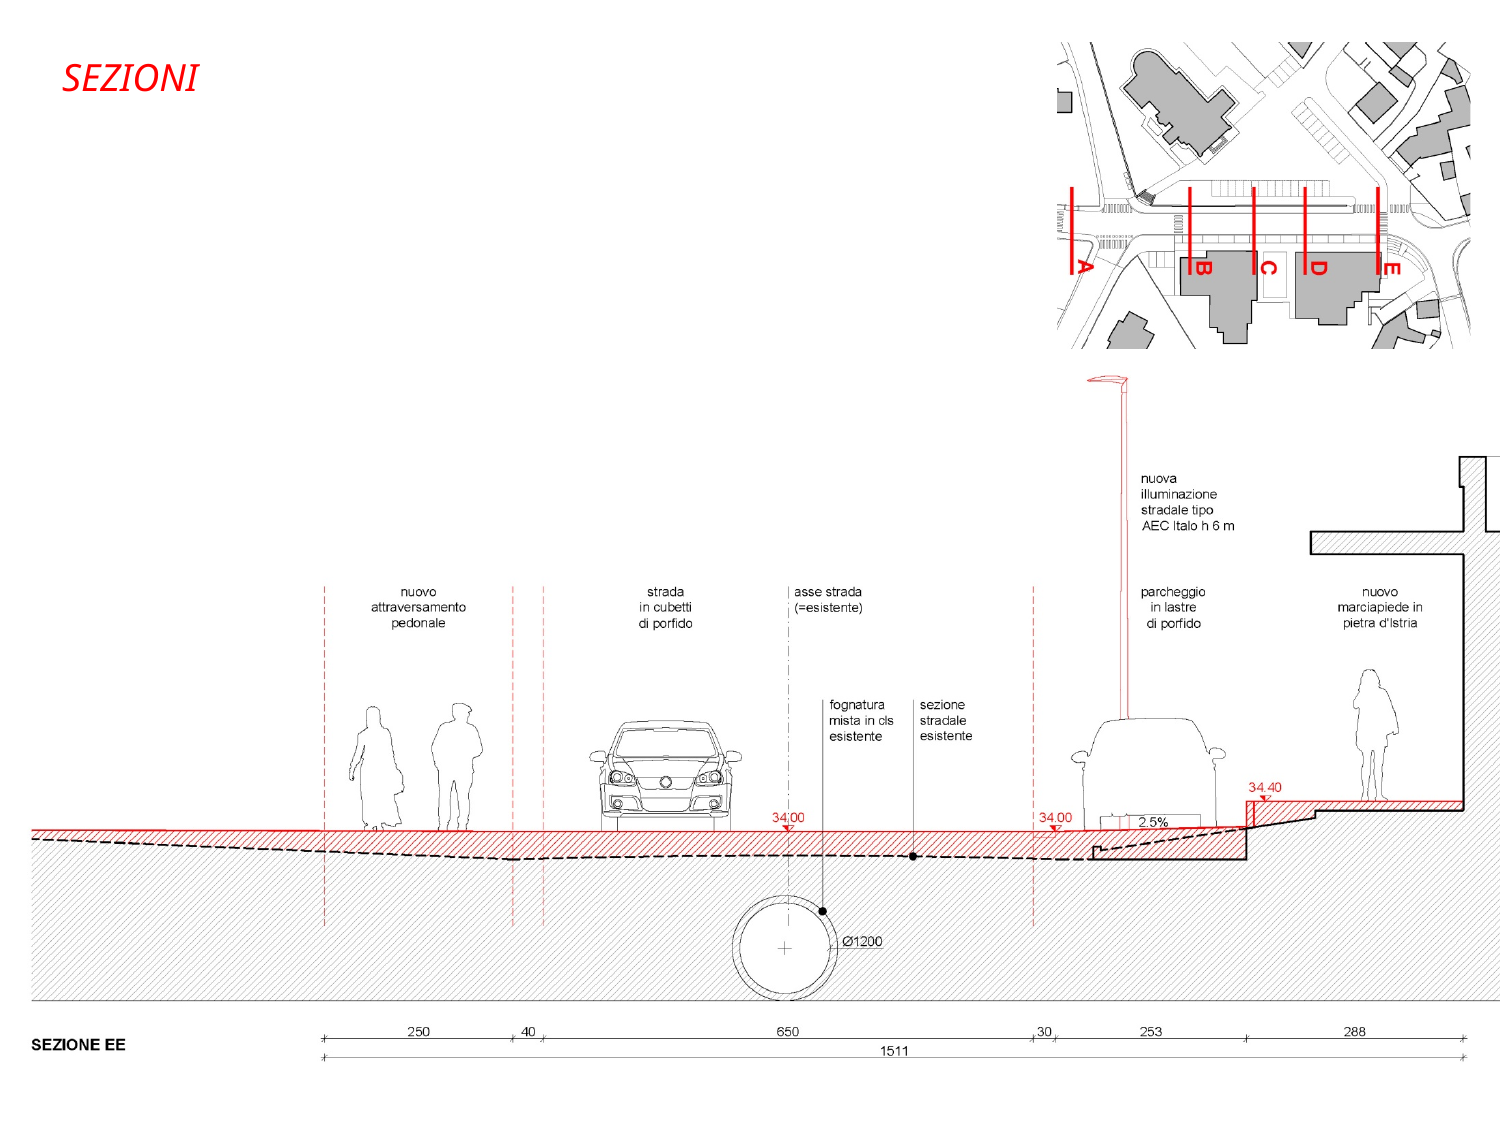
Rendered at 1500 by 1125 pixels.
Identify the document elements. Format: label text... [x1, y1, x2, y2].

text_box SEZIONI [47, 46, 248, 107]
picture [0, 42, 1500, 1076]
